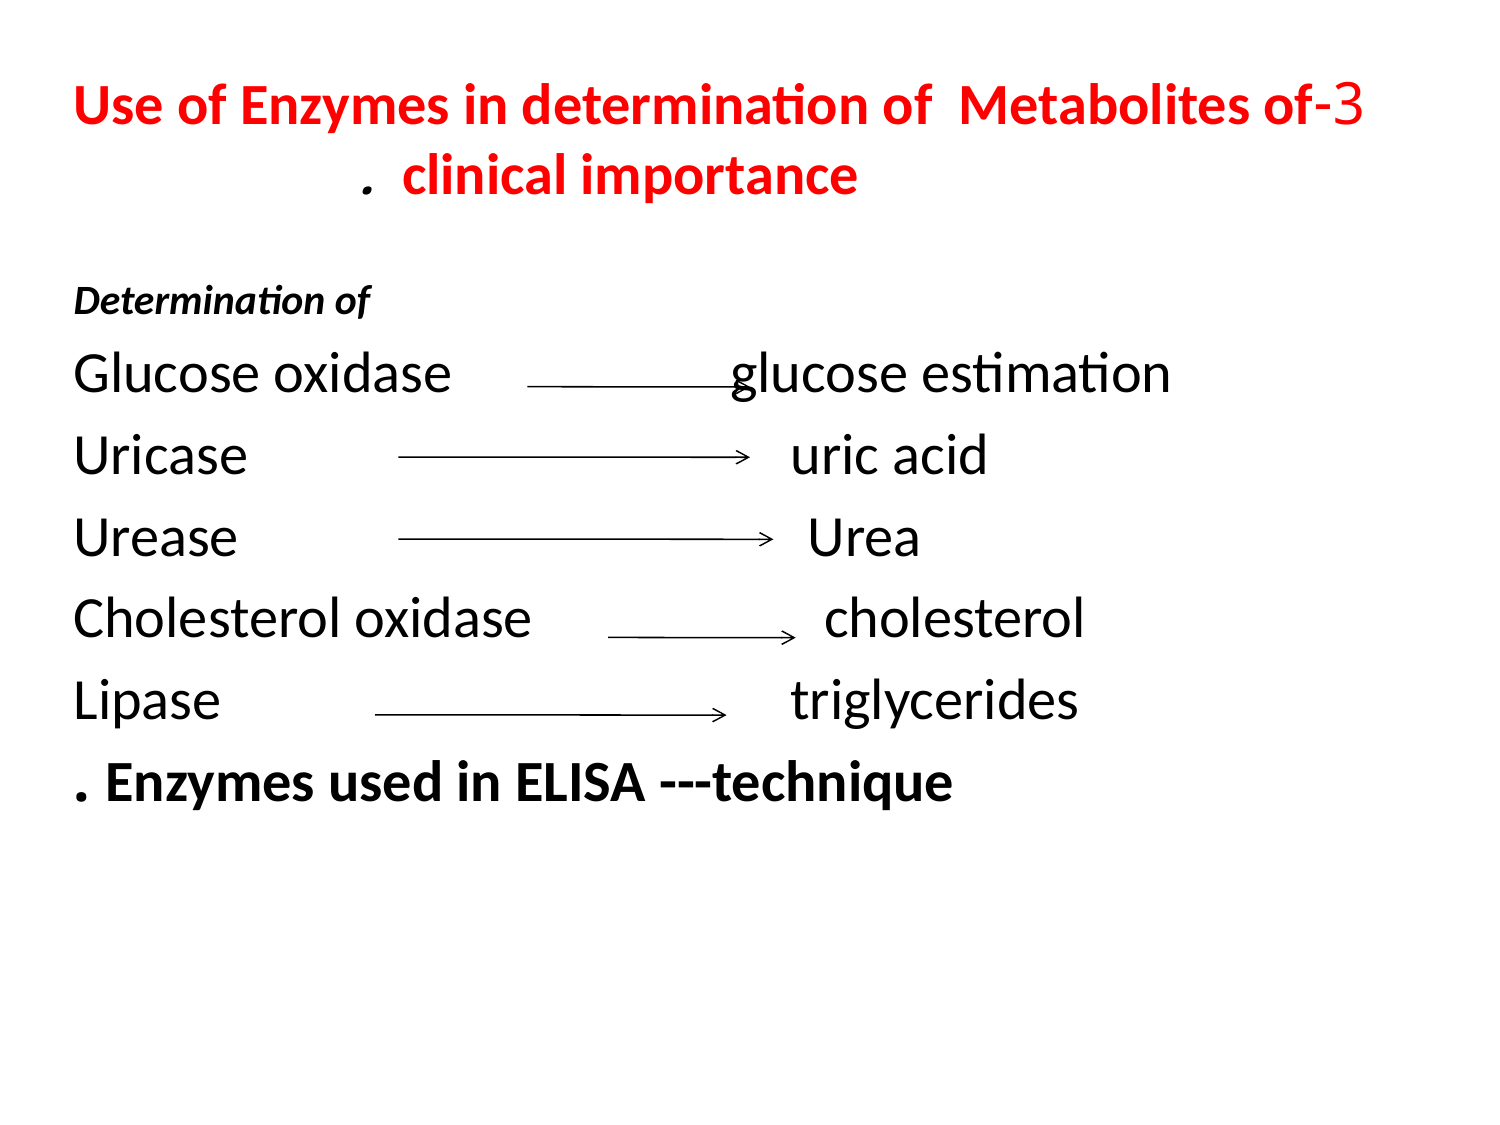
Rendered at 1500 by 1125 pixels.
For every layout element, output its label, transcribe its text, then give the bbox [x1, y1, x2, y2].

list 3-Use of Enzymes in determination of Metabolites of clinical importance . Determination of Glucose oxidase glucose estimation Uricase uric acid Urease Urea Cholesterol oxidase cholesterol Lipase triglycerides Enzymes used in ELISA ---technique . [58, 58, 1442, 1000]
